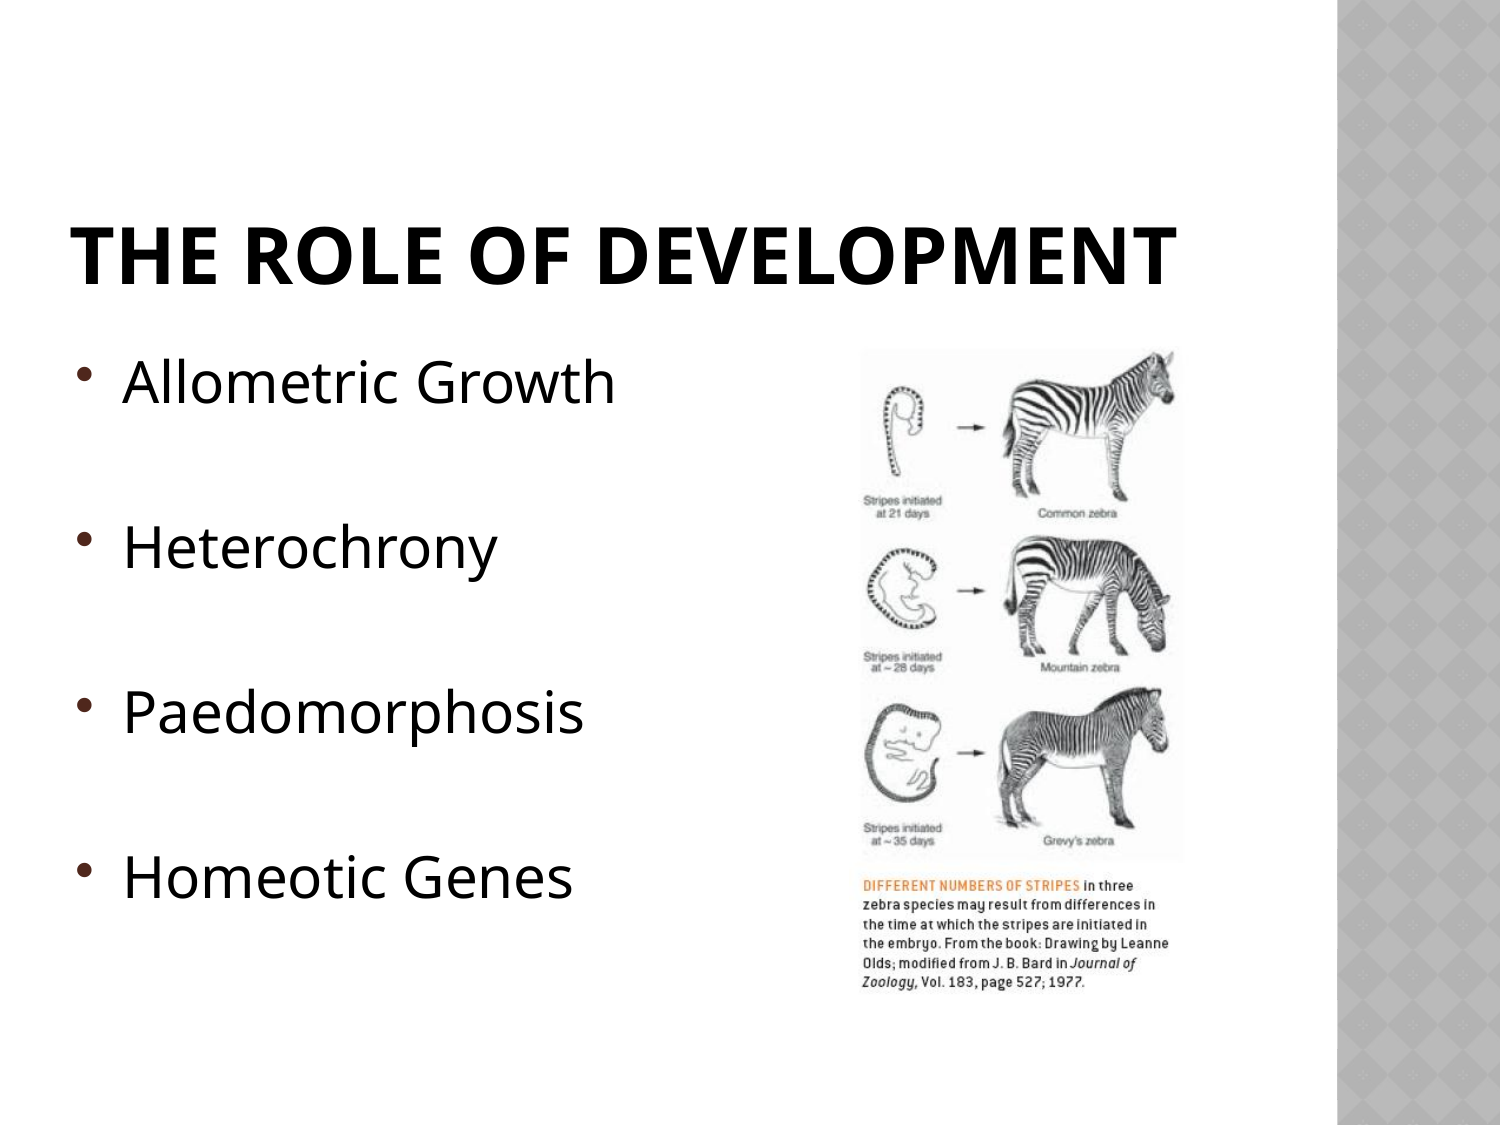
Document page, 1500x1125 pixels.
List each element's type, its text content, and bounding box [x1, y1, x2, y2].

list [849, 337, 1200, 1001]
title The Role of Development [62, 174, 1438, 300]
list Allometric Growth Heterochrony Paedomorphosis Homeotic Genes [62, 337, 738, 1000]
